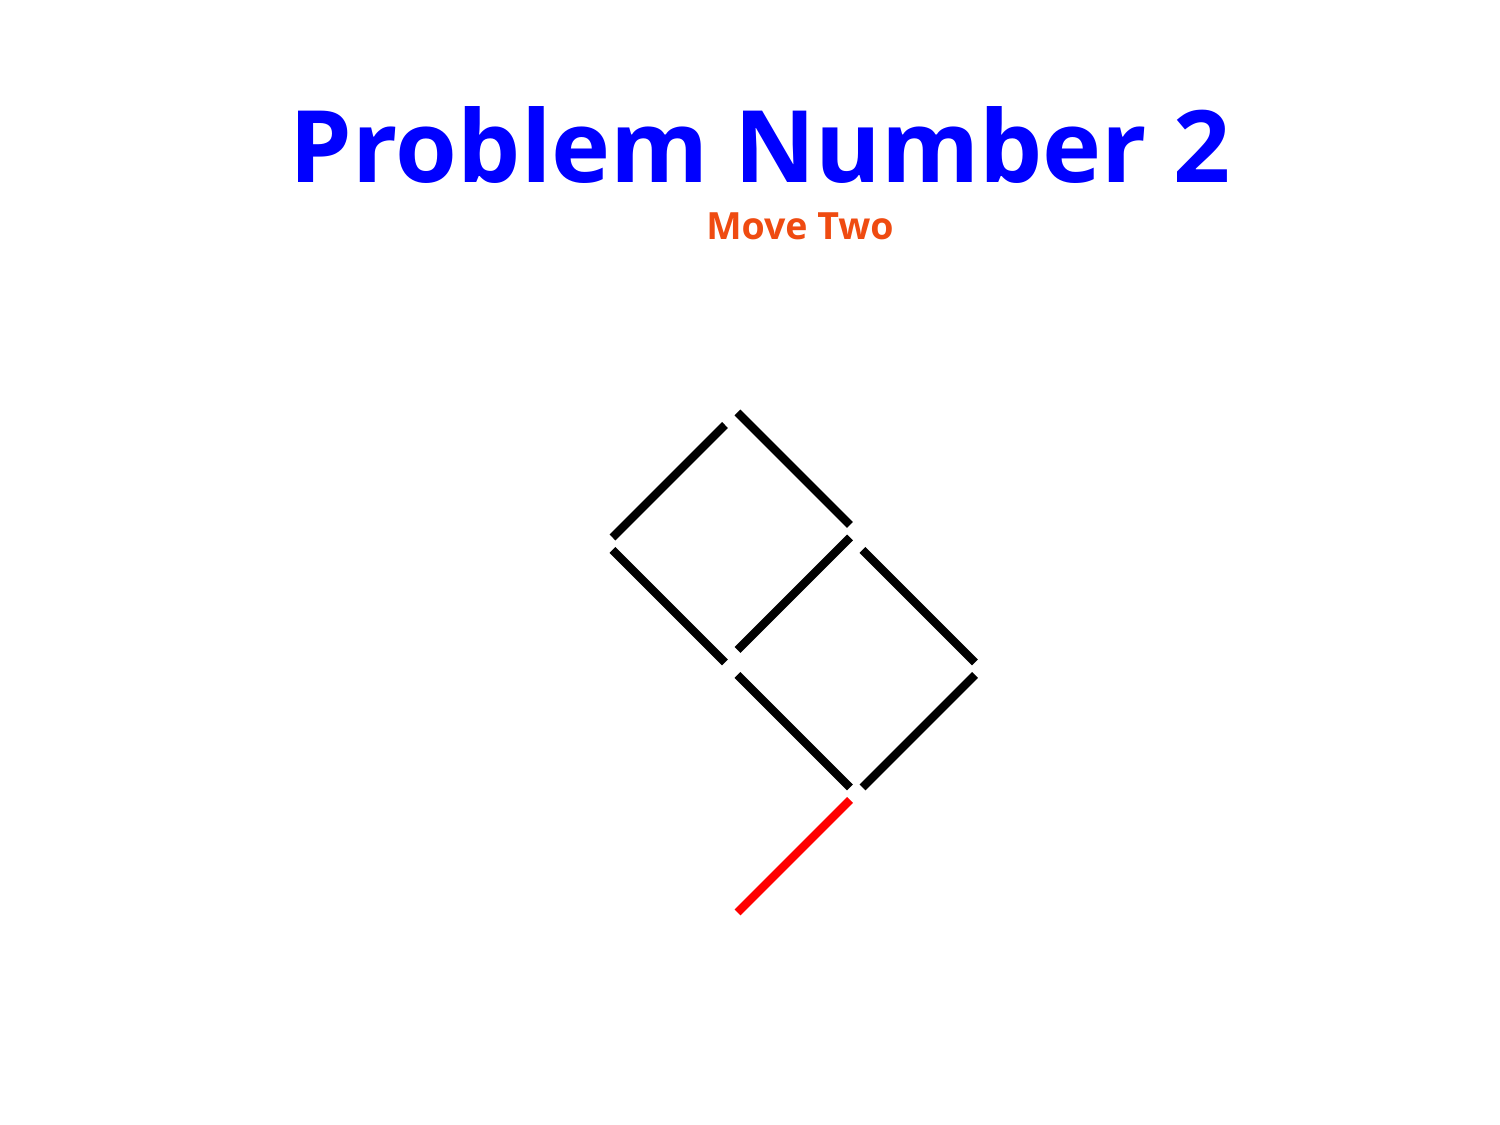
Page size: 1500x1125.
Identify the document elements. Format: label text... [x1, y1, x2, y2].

text_box Problem Number 2 Move Two [274, 75, 1325, 255]
